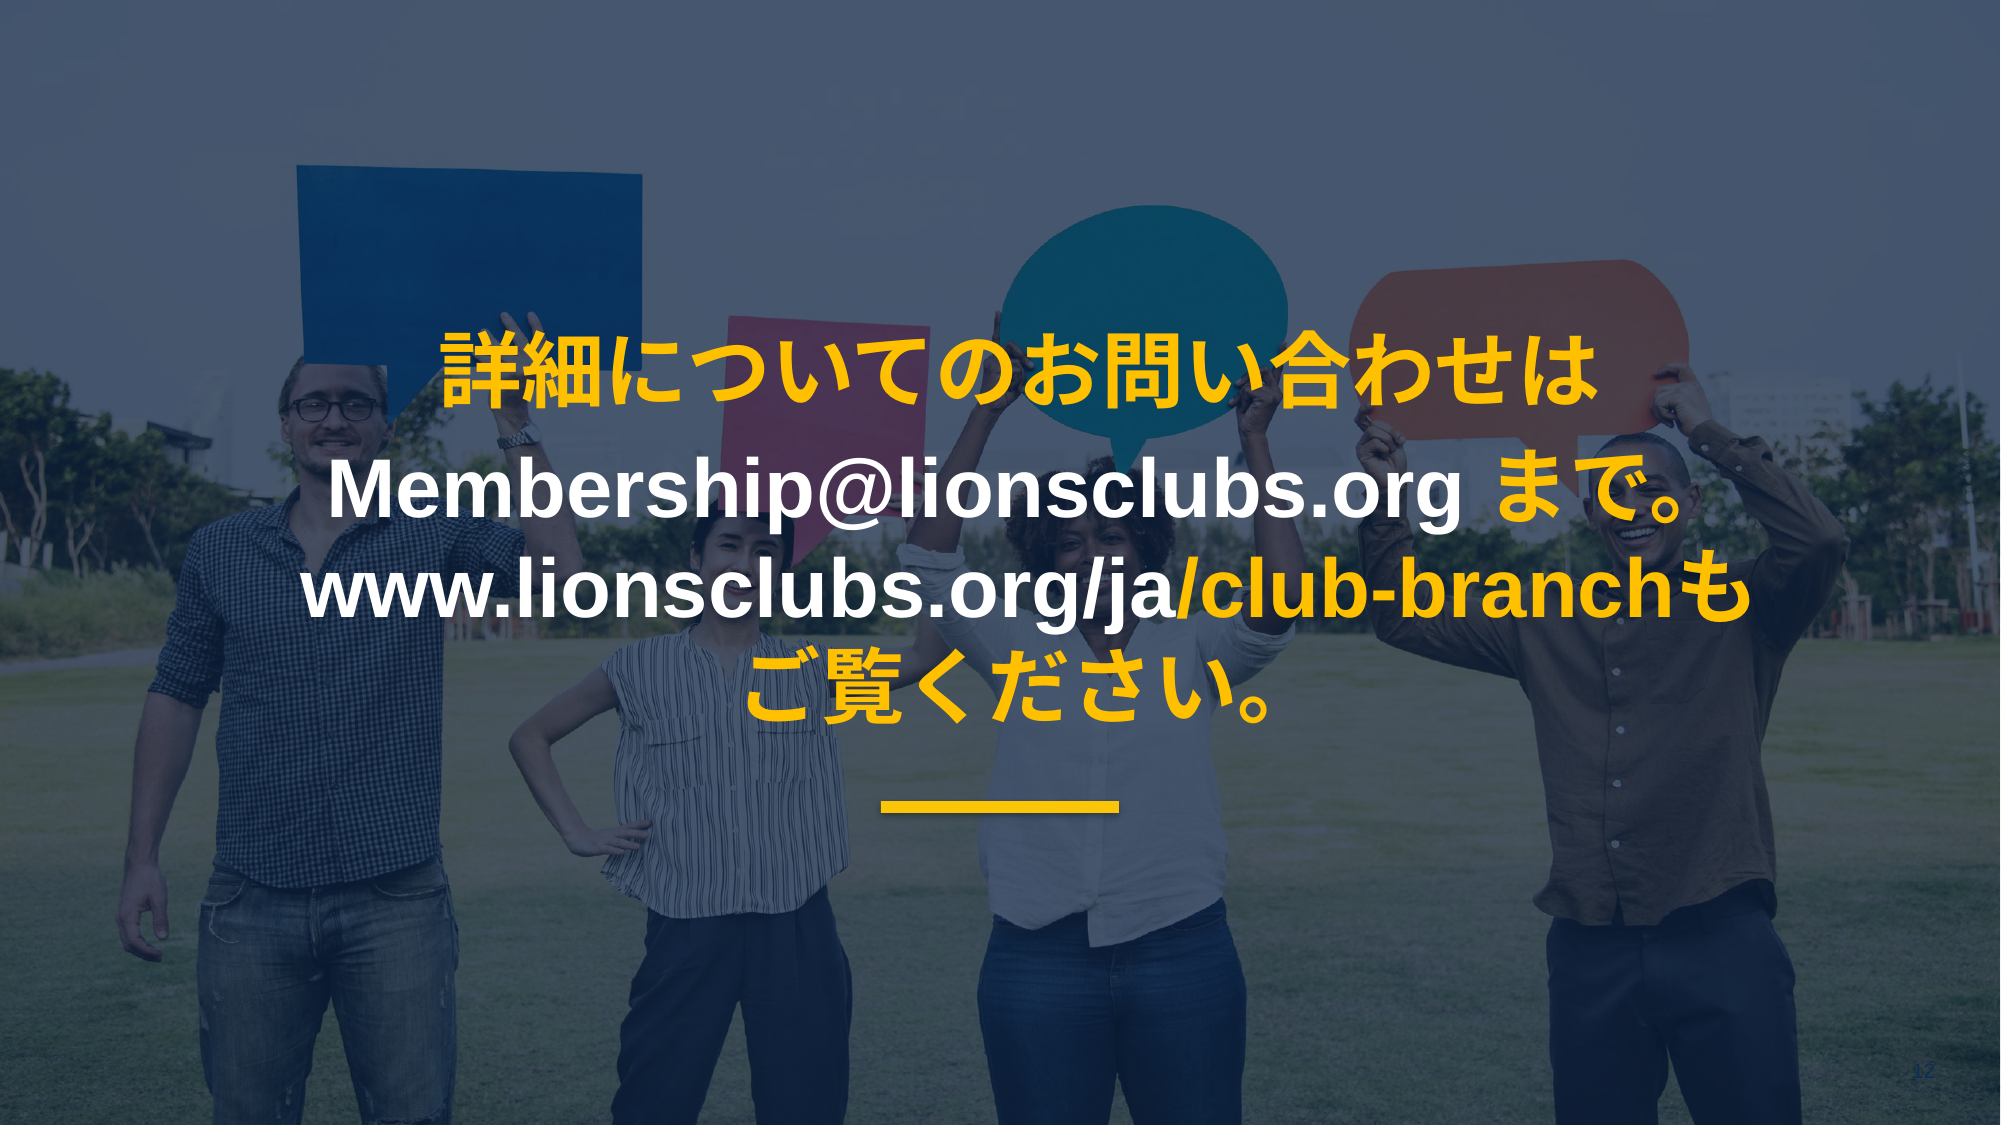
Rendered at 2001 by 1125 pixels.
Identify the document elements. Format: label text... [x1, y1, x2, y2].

text_box [0, 0, 2000, 1125]
text_box [880, 800, 1120, 814]
text_box 詳細についてのお問い合わせは Membership@lionsclubs.orgまで。 www.lionsclubs.org/ja/club-branchも ご覧ください。 [160, 489, 1899, 563]
